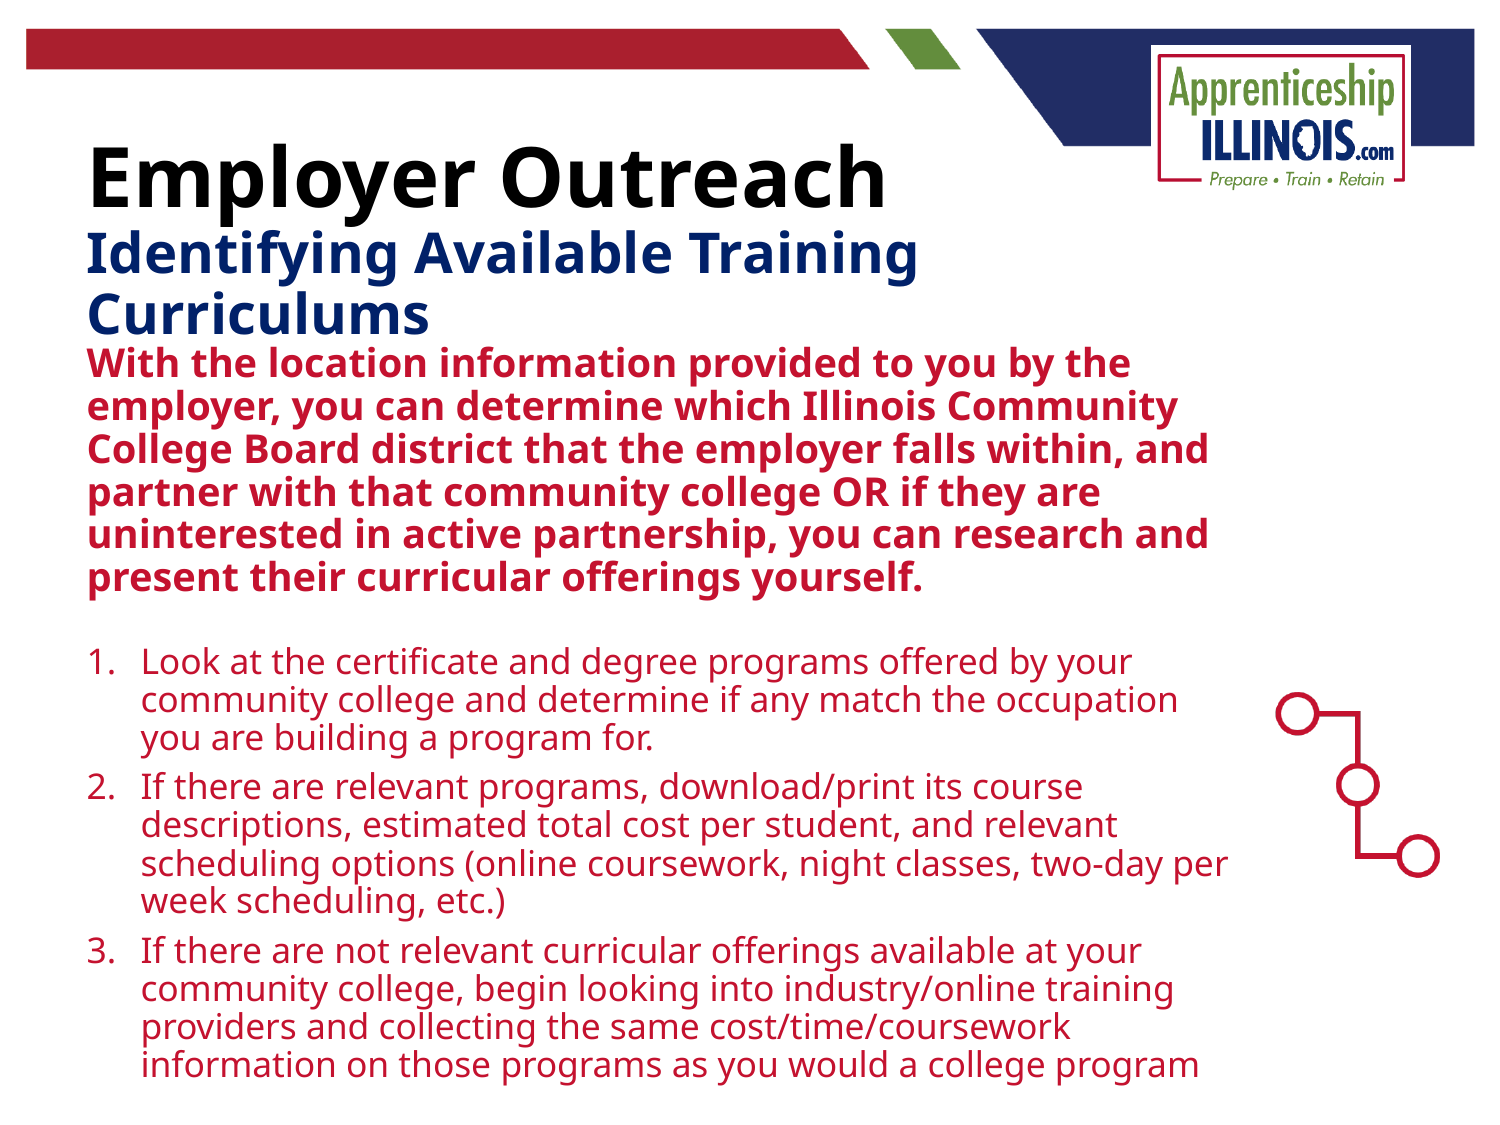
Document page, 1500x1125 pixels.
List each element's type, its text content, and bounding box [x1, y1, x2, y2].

list With the location information provided to you by the employer, you can determine which Illinois Community College Board district that the employer falls within, and partner with that community college OR if they are uninterested in active partnership, you can research and present their curricular offerings yourself. Look at the certificate and degree programs offered by your community college and determine if any match the occupation you are building a program for. If there are relevant programs, download/print its course descriptions, estimated total cost per student, and relevant scheduling options (online coursework, night classes, two-day per week scheduling, etc.) If there are not relevant curricular offerings available at your community college, begin looking into industry/online training providers and collecting the same cost/time/coursework information on those programs as you would a college program [71, 335, 1248, 1103]
title Employer Outreach Identifying Available Training Curriculums [71, 127, 1248, 291]
picture [1226, 653, 1489, 916]
picture [0, 2, 1500, 193]
